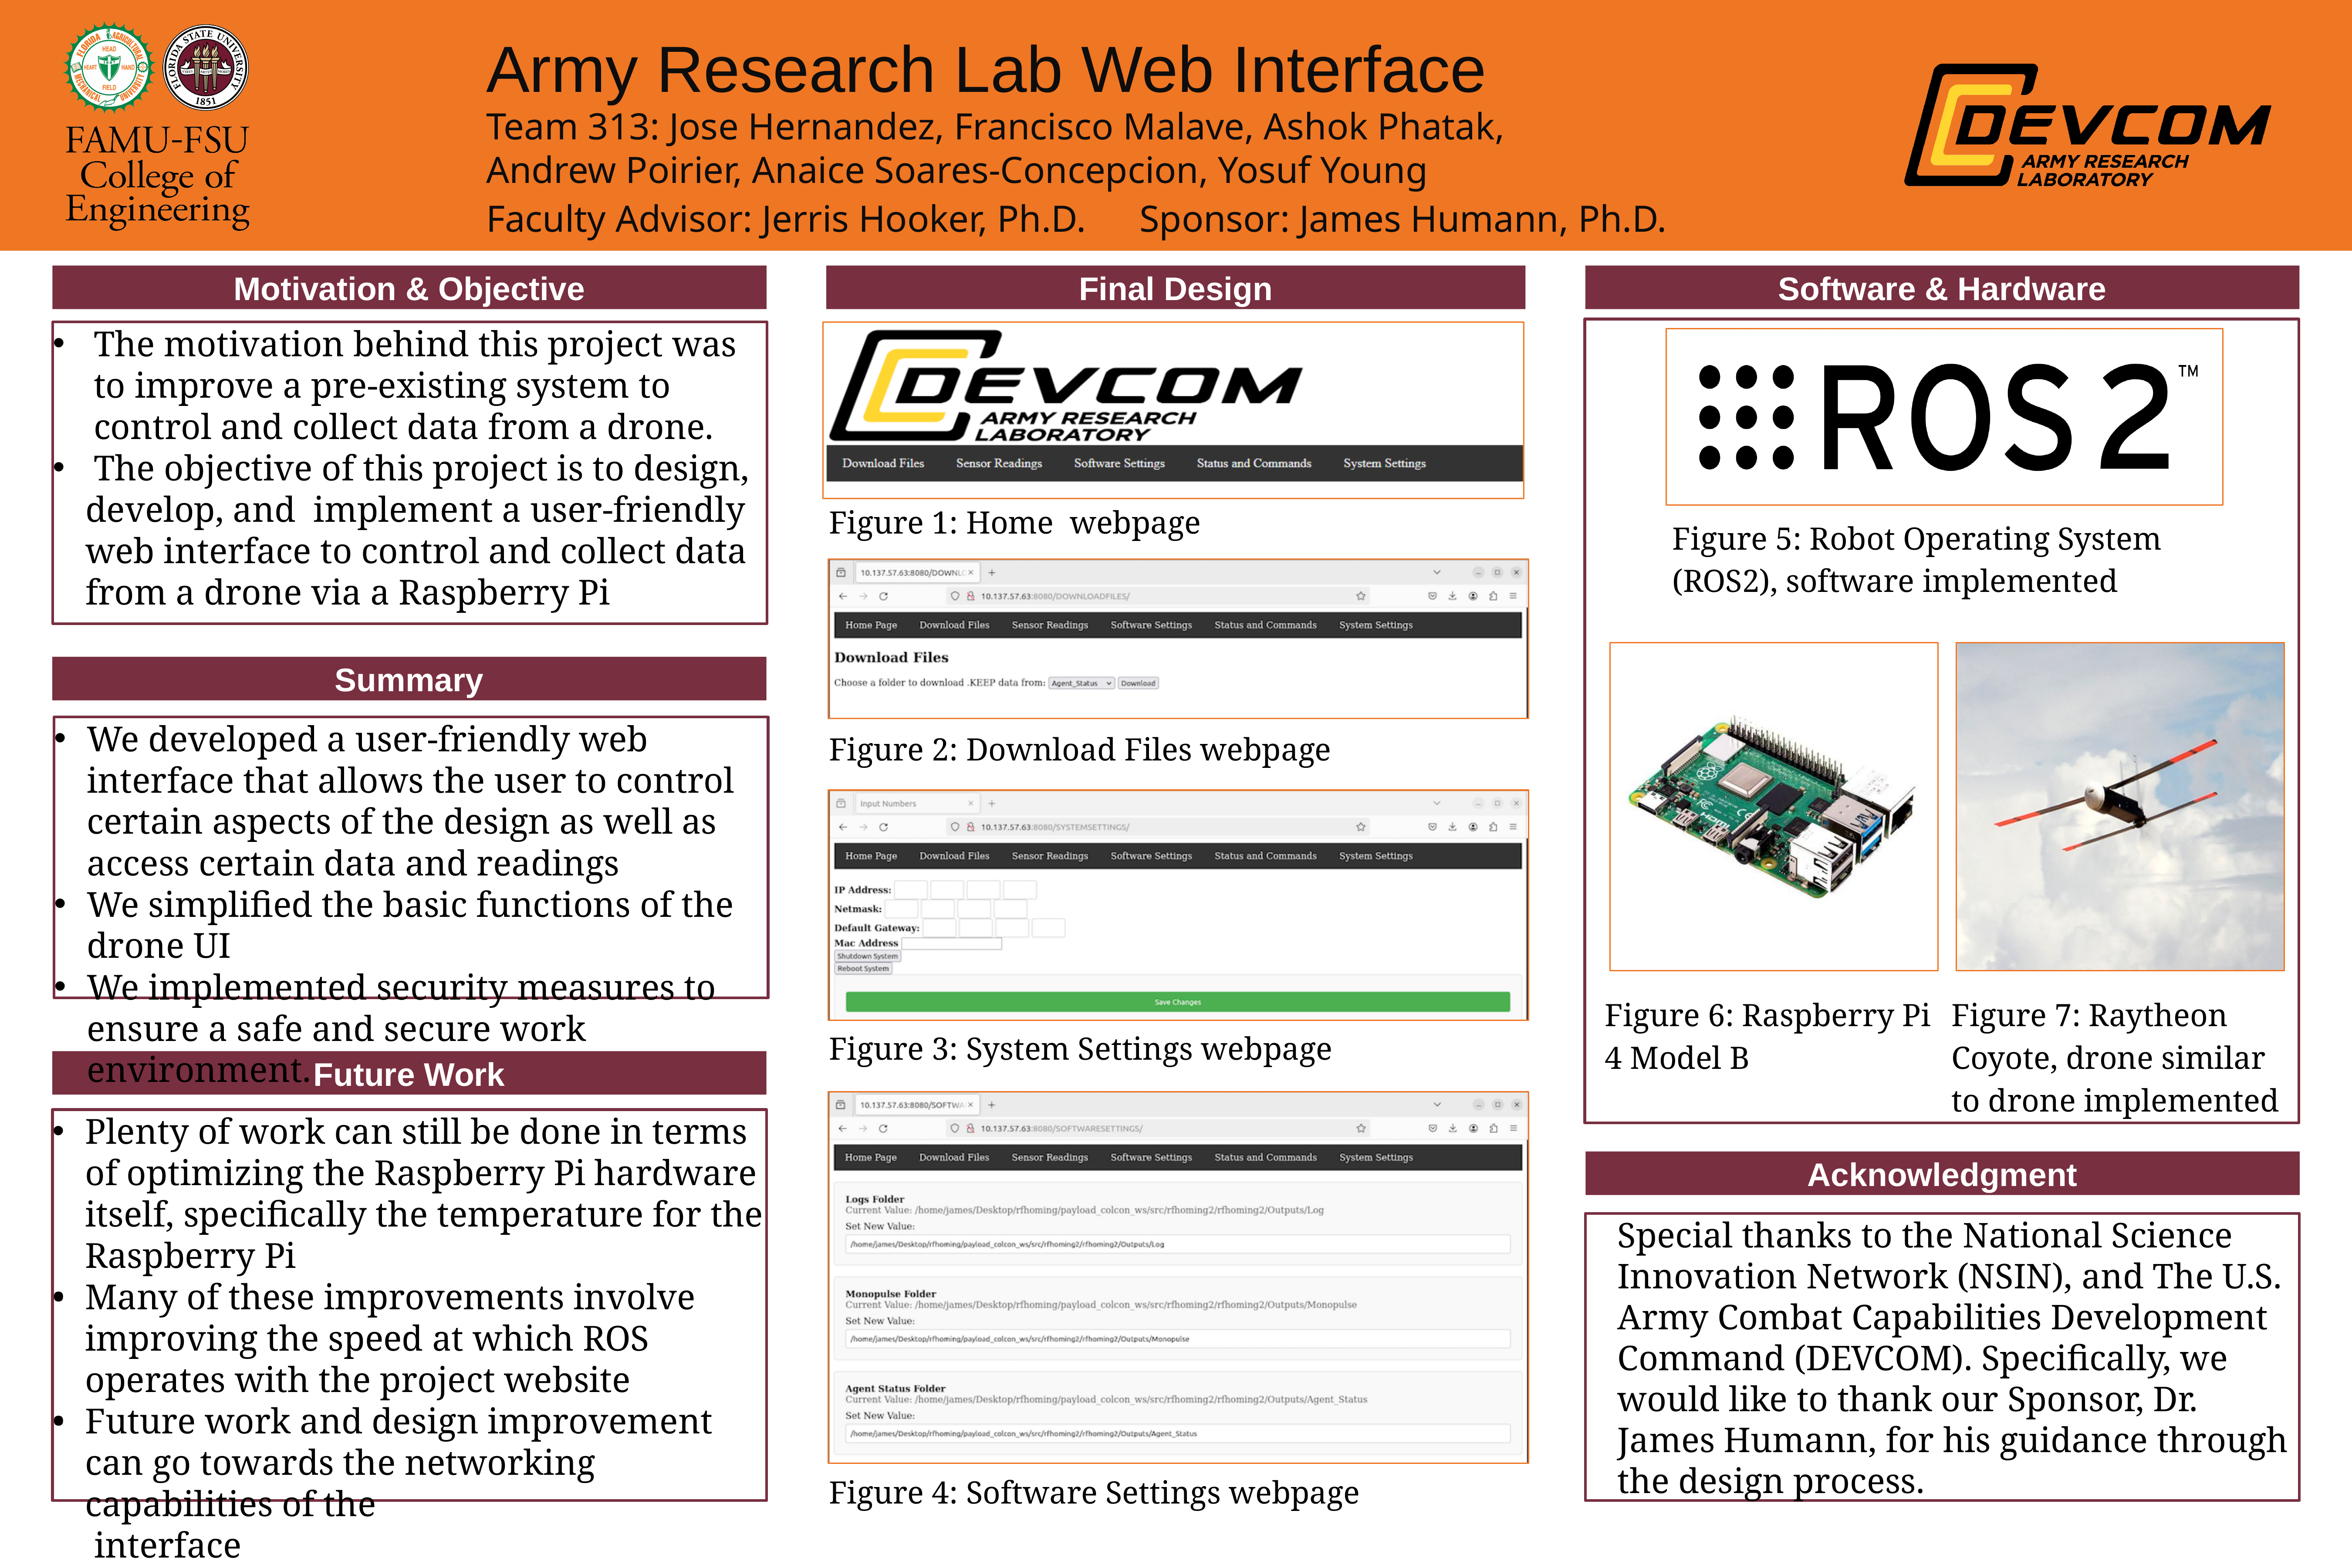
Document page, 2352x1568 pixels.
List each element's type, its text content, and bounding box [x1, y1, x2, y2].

picture [1666, 329, 2223, 505]
text_box Figure 3: System Settings webpage [829, 1024, 1528, 1068]
text_box Special thanks to the National Science Innovation Network (NSIN), and The U.S. Army Combat Capabilities Development Command (DEVCOM). Specifically, we would like to thank our Sponsor, Dr. James Humann, for his guidance through the design process. [1585, 1213, 2300, 1501]
picture [1902, 60, 2275, 191]
text_box Figure 1: Home webpage [829, 497, 1528, 542]
text_box Figure 6: Raspberry Pi 4 Model B [1605, 990, 1937, 1086]
text_box Figure 4: Software Settings webpage [829, 1467, 1528, 1512]
text_box Plenty of work can still be done in terms of optimizing the Raspberry Pi hardware itself, specifically the temperature for the Raspberry Pi Many of these improvements involve improving the speed at which ROS operates with the project website Future work and design improvement can go towards the networking capabilities of the interface [52, 1109, 767, 1501]
text_box Team 313: Jose Hernandez, Francisco Malave, Ashok Phatak, Andrew Poirier, Anaice Soares-Concepcion, Yosuf Young Faculty Advisor: Jerris Hooker, Ph.D. Sponsor: James Humann, Ph.D. [479, 100, 1865, 243]
text_box Figure 2: Download Files webpage [829, 724, 1528, 768]
text_box Figure 5: Robot Operating System (ROS2), software implemented [1672, 513, 2228, 609]
text_box We developed a user-friendly web interface that allows the user to control certain aspects of the design as well as access certain data and readings We simplified the basic functions of the drone UI We implemented security measures to ensure a safe and secure work environment. [54, 716, 768, 998]
text_box Final Design [826, 265, 1526, 309]
picture [829, 559, 1528, 718]
text_box Future Work [52, 1051, 767, 1095]
text_box Summary [52, 656, 767, 700]
picture [824, 322, 1523, 498]
text_box Figure 7: Raytheon Coyote, drone similar to drone implemented [1951, 990, 2284, 1086]
text_box The motivation behind this project was to improve a pre-existing system to control and collect data from a drone. The objective of this project is to design, develop, and implement a user-friendly web interface to control and collect data from a drone via a Raspberry Pi [53, 321, 767, 624]
text_box Motivation & Objective [52, 265, 767, 309]
picture [1957, 643, 2284, 970]
picture [828, 1092, 1528, 1463]
text_box Army Research Lab Web Interface [479, 23, 1496, 100]
text_box [0, 0, 2352, 251]
text_box Software & Hardware [1585, 265, 2300, 309]
picture [1610, 643, 1937, 970]
picture [829, 791, 1528, 1020]
text_box [1585, 319, 2299, 1123]
text_box Acknowledgment [1585, 1151, 2300, 1195]
picture [63, 21, 250, 231]
